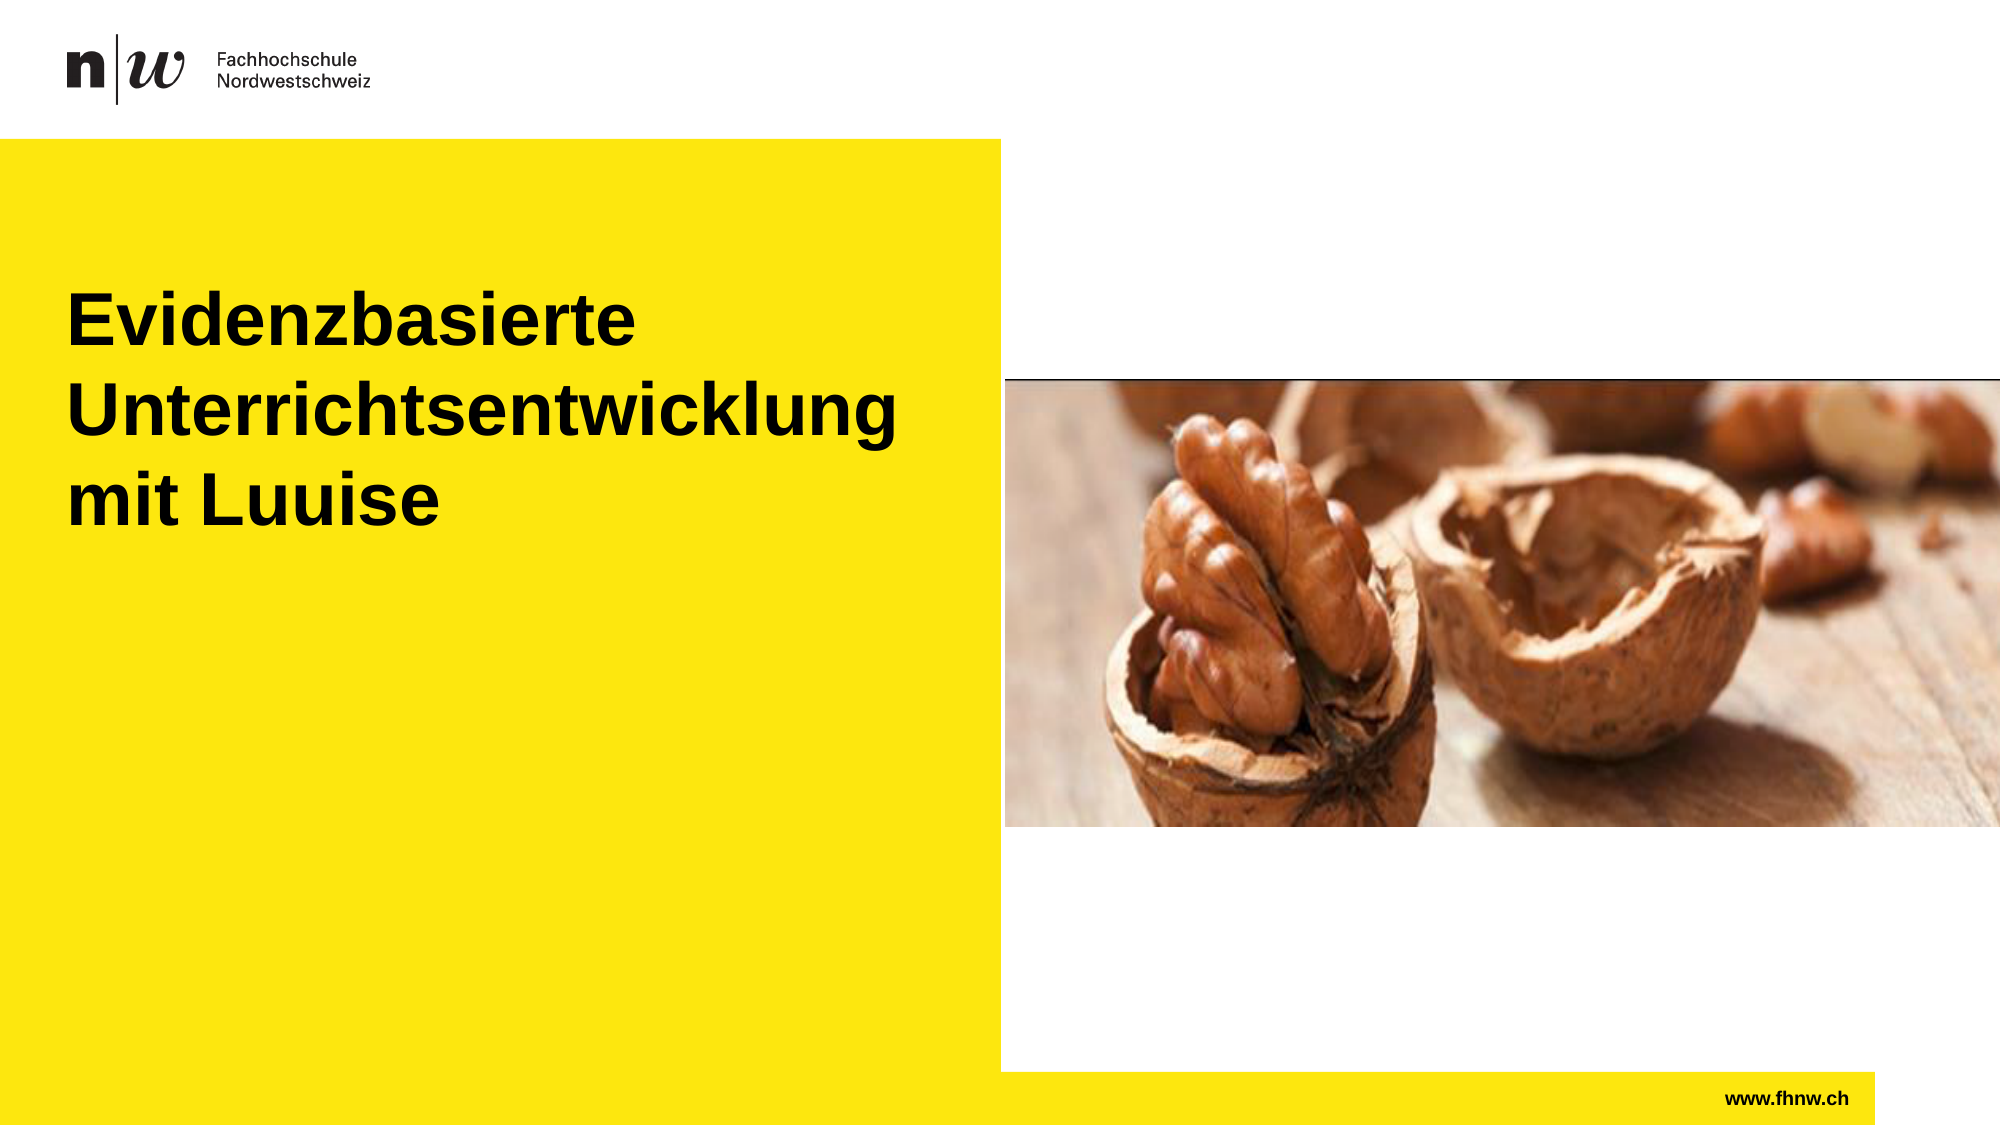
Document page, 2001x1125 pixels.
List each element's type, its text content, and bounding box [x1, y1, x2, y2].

picture [1005, 379, 2000, 827]
title Evidenzbasierte Unterrichtsentwicklung mit Luuise [66, 269, 931, 558]
picture [67, 34, 370, 105]
